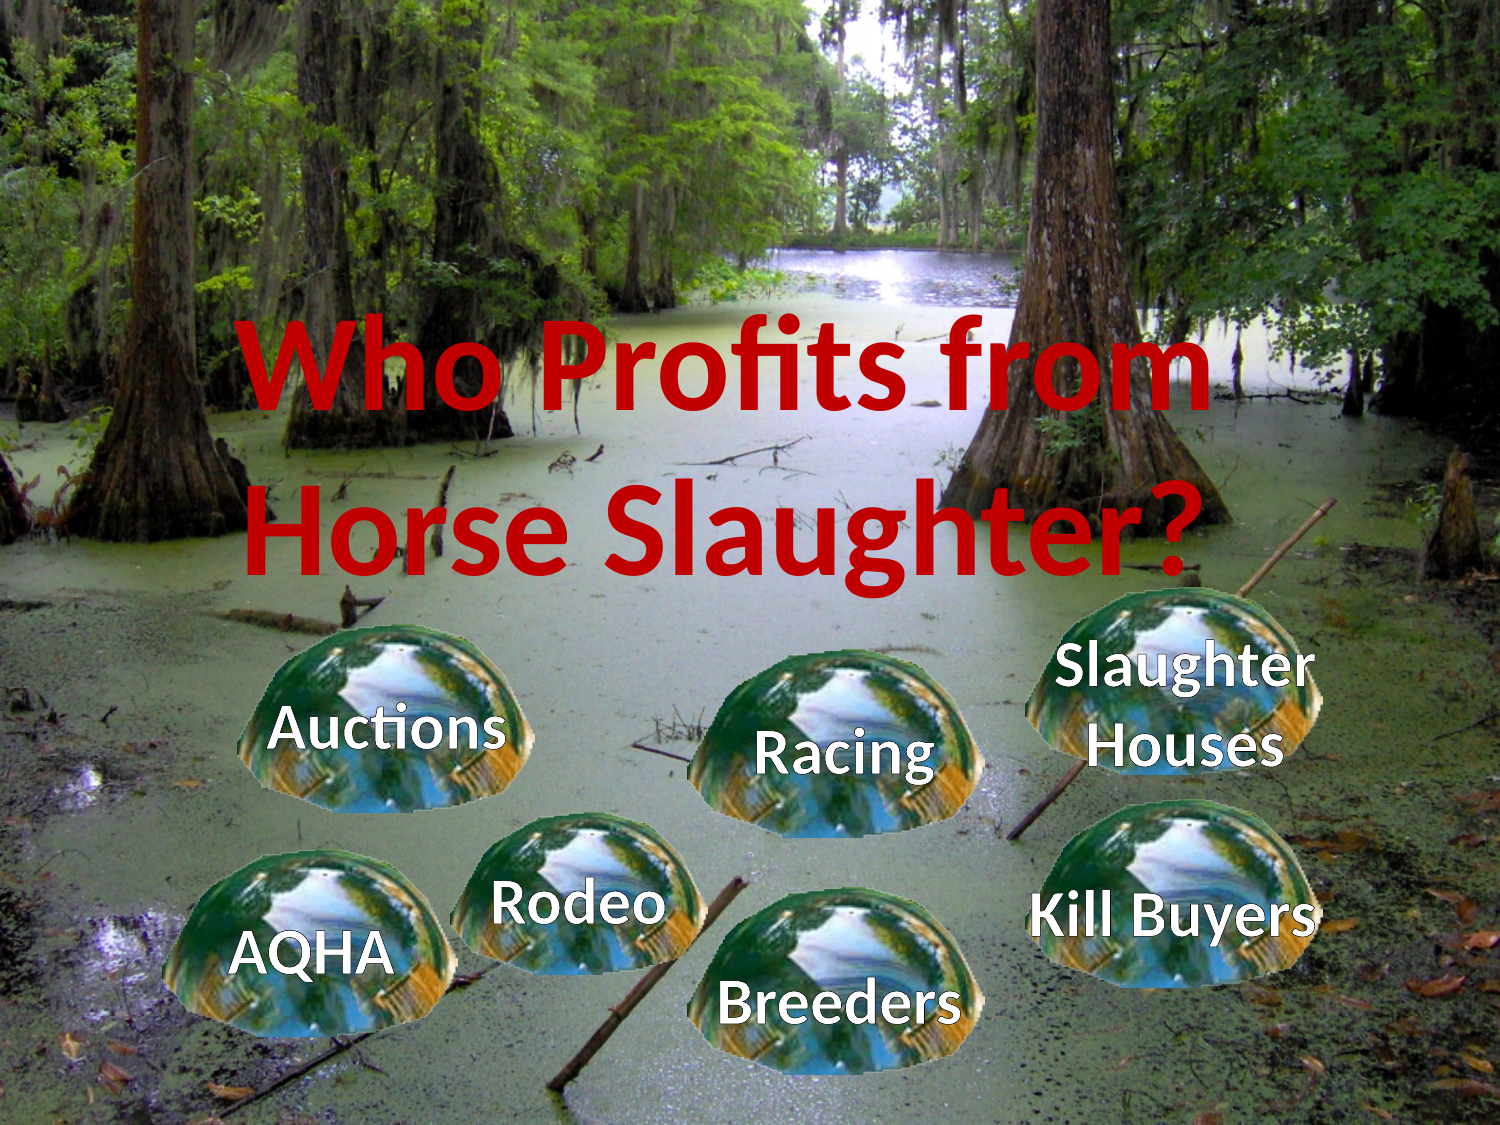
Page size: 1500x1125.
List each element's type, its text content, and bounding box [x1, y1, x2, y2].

text_box Slaughter Houses [1038, 612, 1332, 788]
picture [0, 0, 1500, 1125]
title Who Profits from Horse Slaughter? [50, 324, 1400, 550]
text_box Kill Buyers [1326, 862, 1332, 958]
text_box Kill Buyers [1013, 862, 1019, 958]
